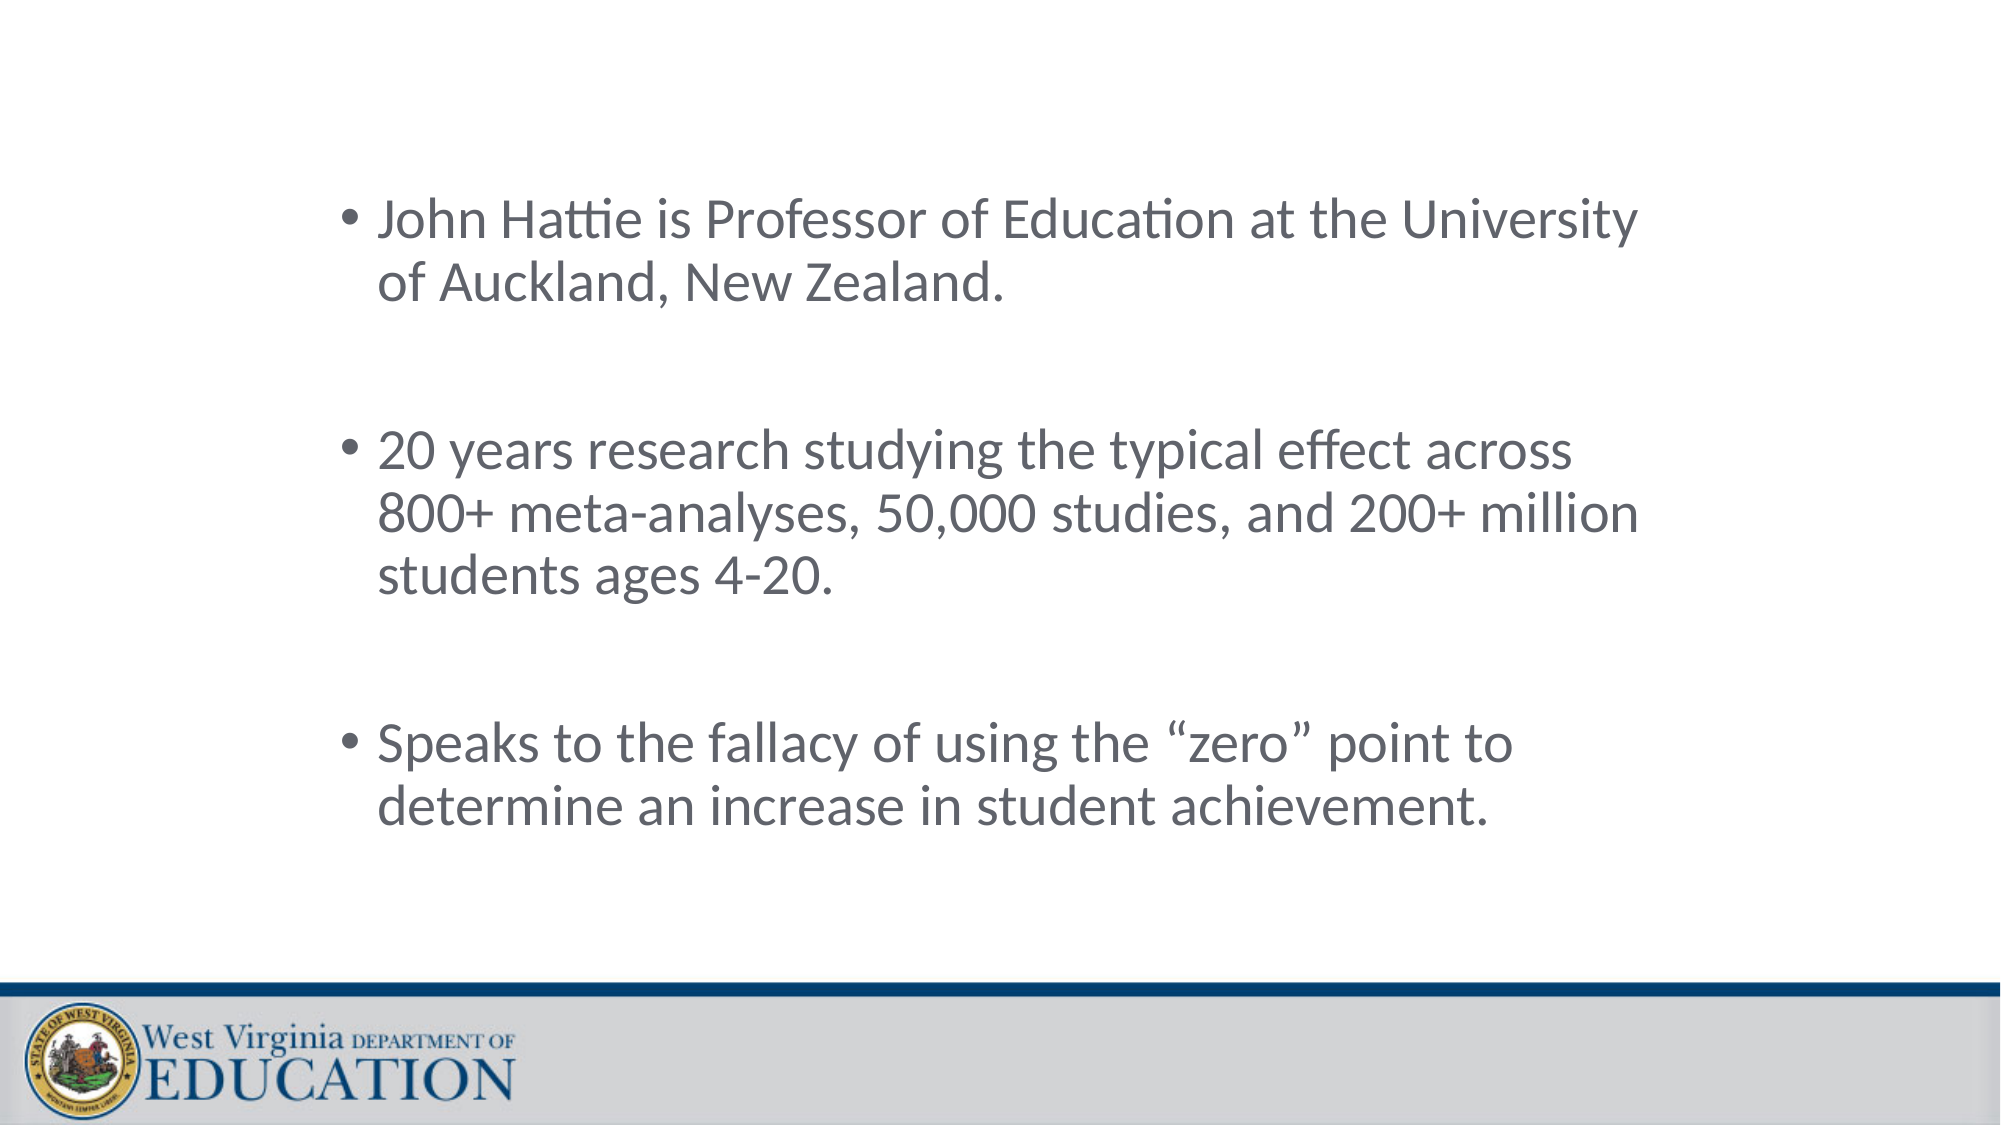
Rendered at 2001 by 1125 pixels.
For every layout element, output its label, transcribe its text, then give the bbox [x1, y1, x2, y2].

list John Hattie is Professor of Education at the University of Auckland, New Zealand. 20 years research studying the typical effect across 800+ meta-analyses, 50,000 studies, and 200+ million students ages 4-20. Speaks to the fallacy of using the “zero” point to determine an increase in student achievement. [324, 99, 1675, 1005]
picture [0, 0, 2001, 1125]
